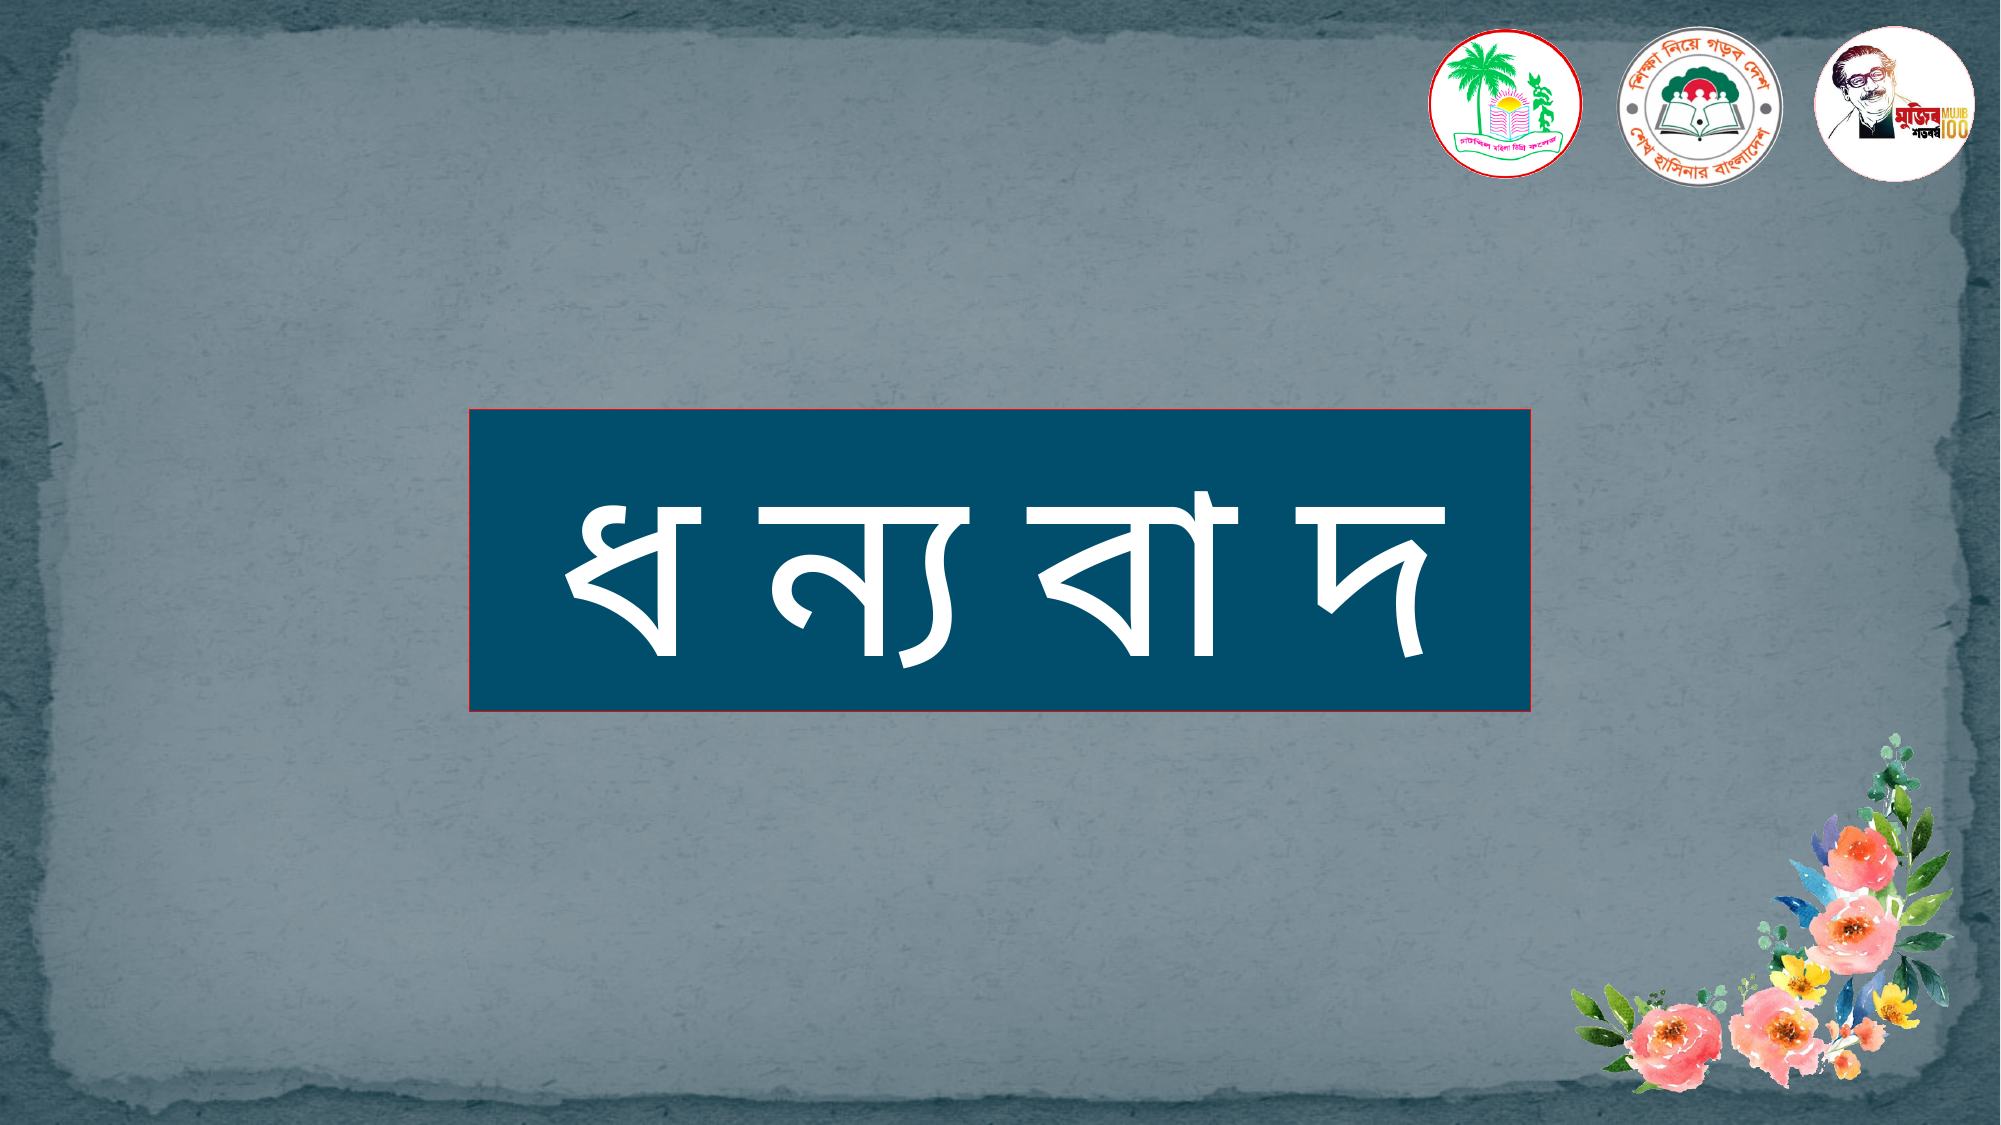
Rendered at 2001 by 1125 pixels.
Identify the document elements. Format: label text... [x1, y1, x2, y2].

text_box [1425, 27, 1977, 1125]
text_box ধ ন্য বা দ [469, 409, 1414, 712]
